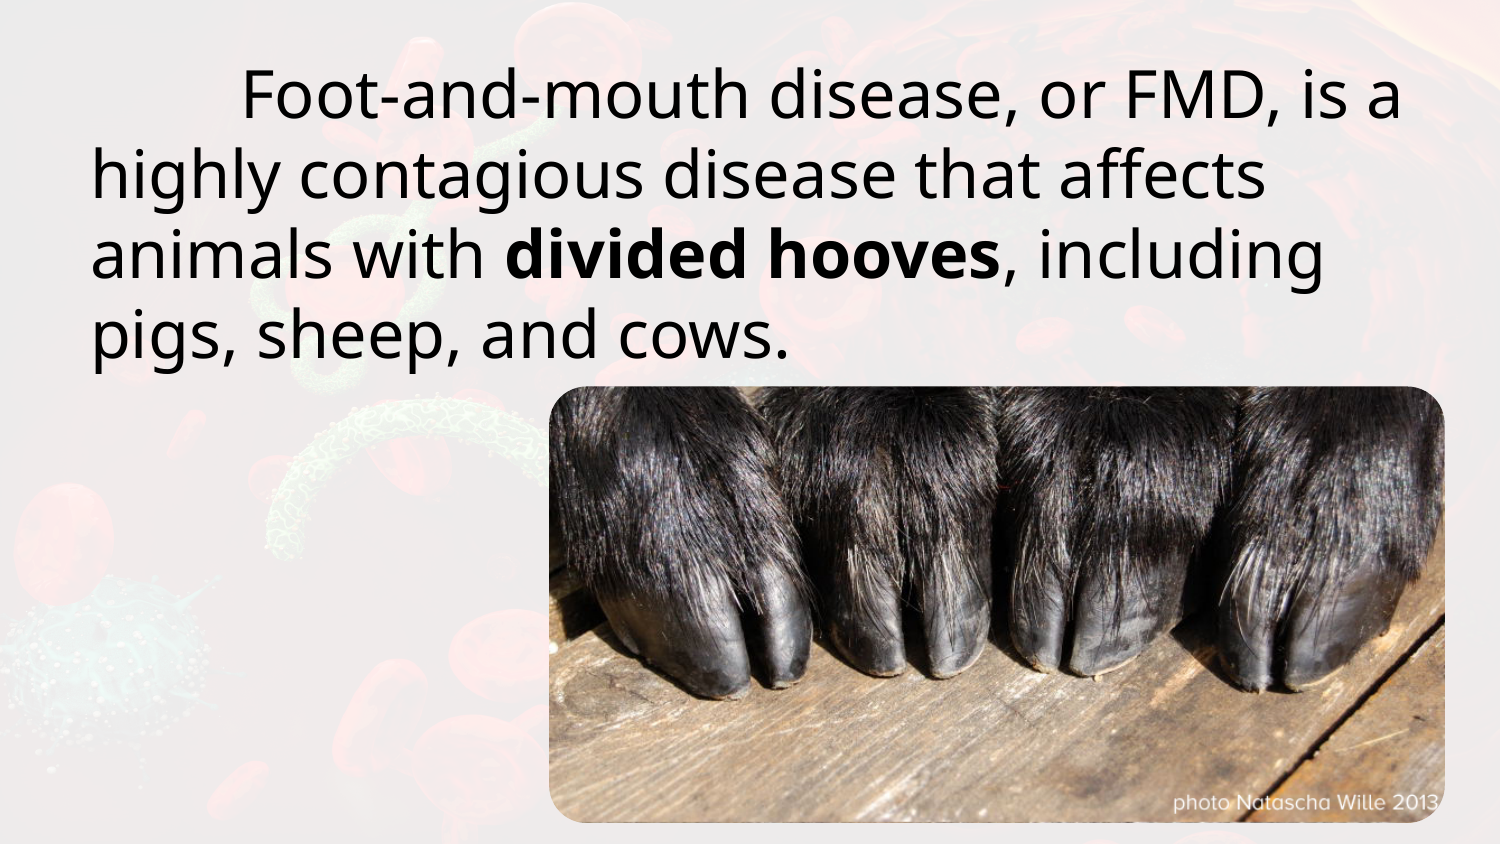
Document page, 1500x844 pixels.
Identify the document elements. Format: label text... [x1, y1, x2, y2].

picture [548, 386, 1445, 824]
list Foot-and-mouth disease, or FMD, is a highly contagious disease that affects animals with divided hooves, including pigs, sheep, and cows. [75, 43, 1425, 824]
